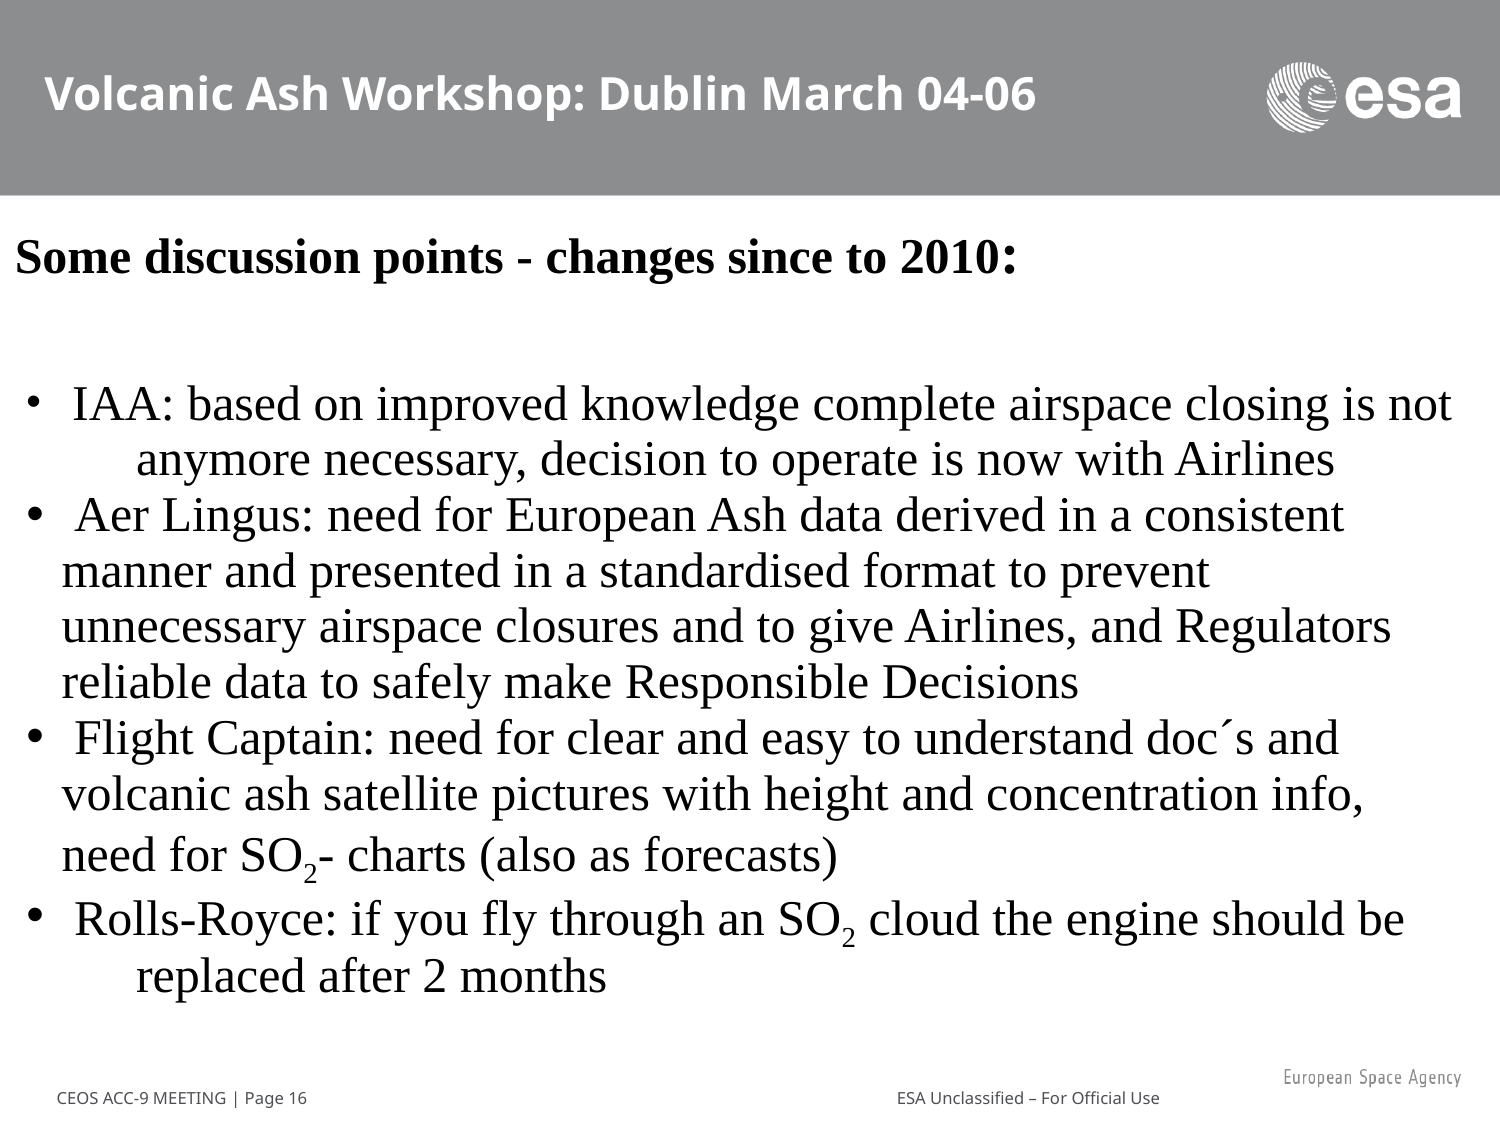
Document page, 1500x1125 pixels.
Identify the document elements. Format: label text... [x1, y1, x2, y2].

picture [0, 0, 1500, 198]
title Volcanic Ash Workshop: Dublin March 04-06 [29, 0, 1459, 173]
text_box Some discussion points - changes since to 2010: IAA: based on improved knowledge complete airspace closing is not anymore necessary, decision to operate is now with Airlines Aer Lingus: need for European Ash data derived in a consistent manner and presented in a standardised format to prevent unnecessary airspace closures and to give Airlines, and Regulators reliable data to safely make Responsible Decisions Flight Captain: need for clear and easy to understand doc´s and volcanic ash satellite pictures with height and concentration info, need for SO2- charts (also as forecasts) Rolls-Royce: if you fly through an SO2 cloud the engine should be replaced after 2 months [0, 208, 1500, 1125]
